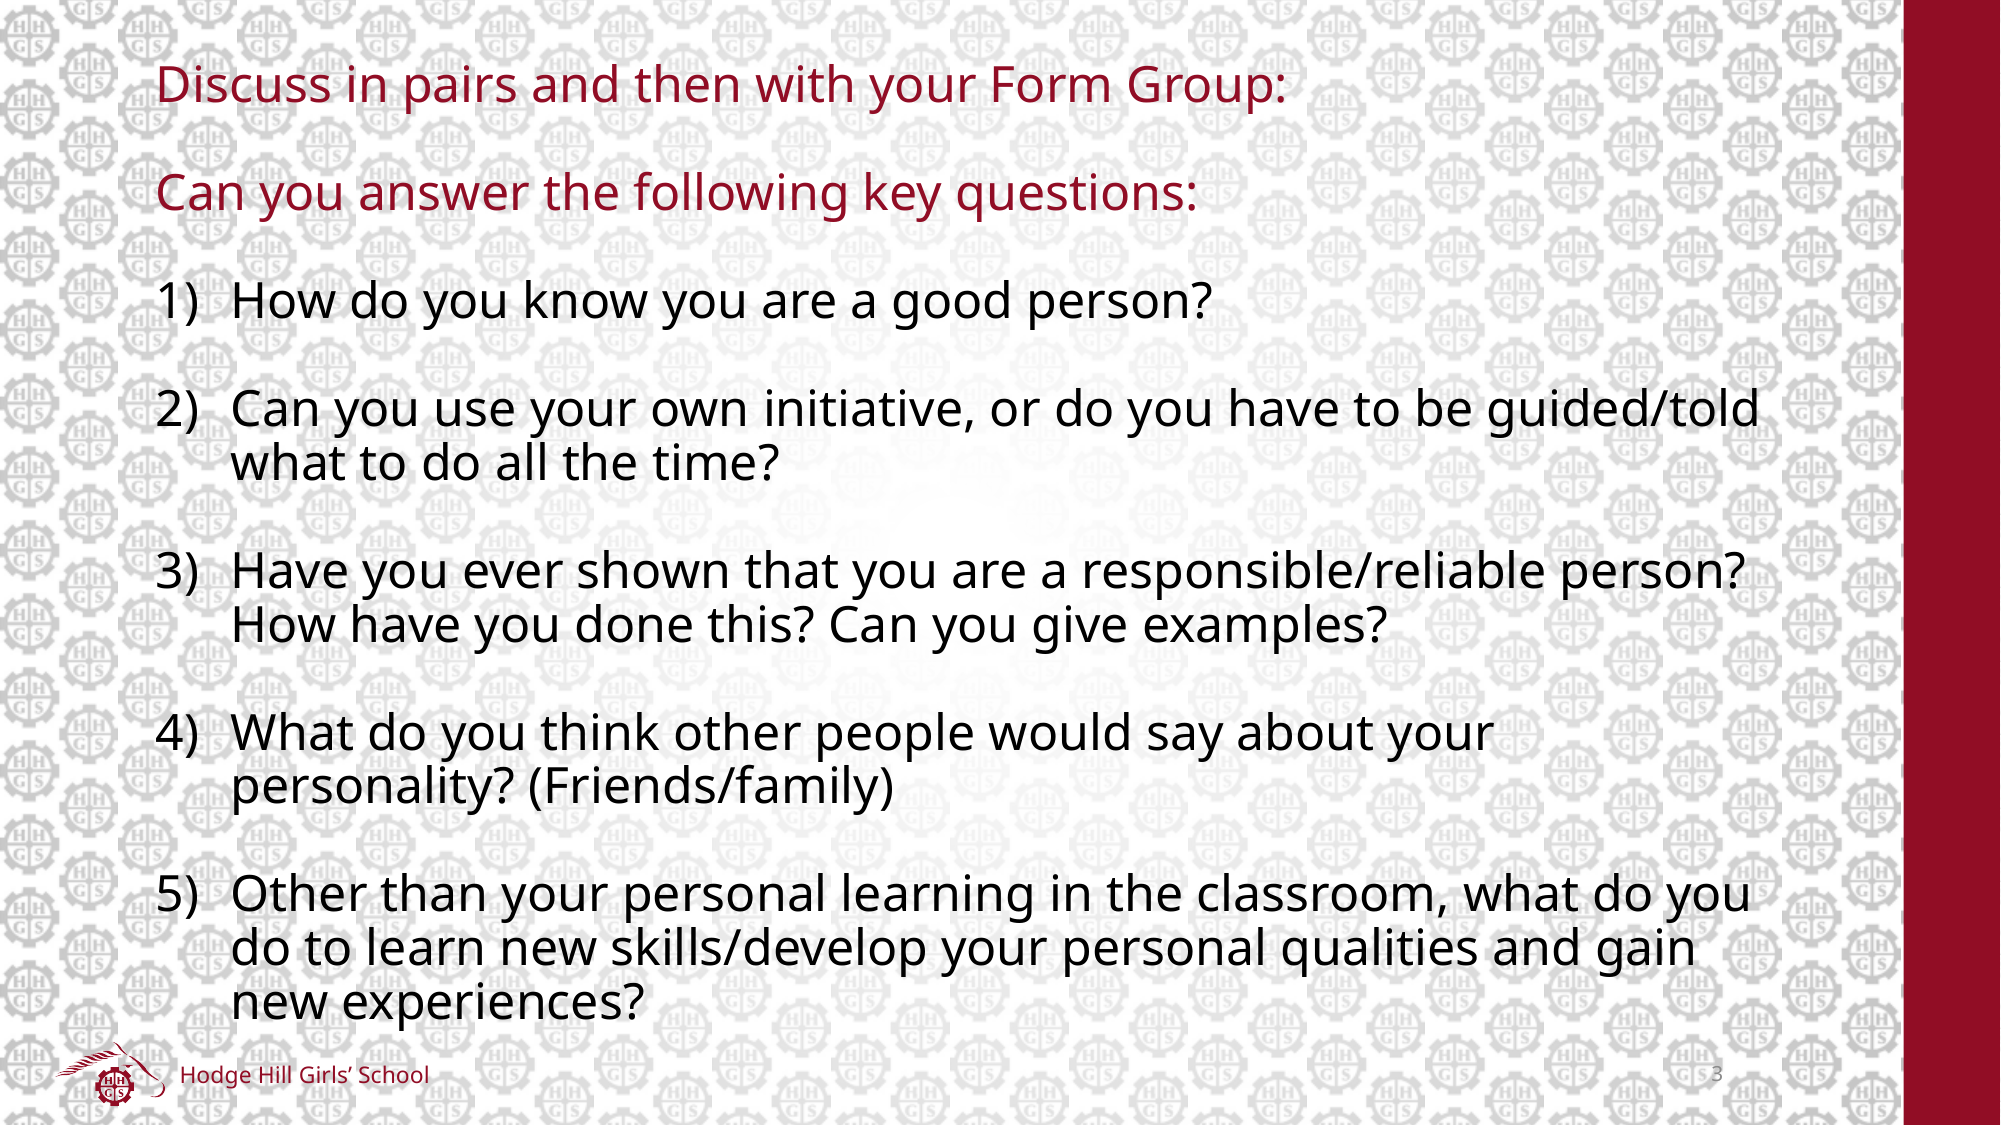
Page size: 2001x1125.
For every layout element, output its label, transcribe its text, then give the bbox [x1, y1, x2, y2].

text_box Discuss in pairs and then with your Form Group: Can you answer the following key questions: How do you know you are a good person? Can you use your own initiative, or do you have to be guided/told what to do all the time? Have you ever shown that you are a responsible/reliable person? How have you done this? Can you give examples? What do you think other people would say about your personality? (Friends/family) Other than your personal learning in the classroom, what do you do to learn new skills/develop your personal qualities and gain new experiences? [141, 51, 1803, 1125]
picture [55, 1042, 141, 1106]
